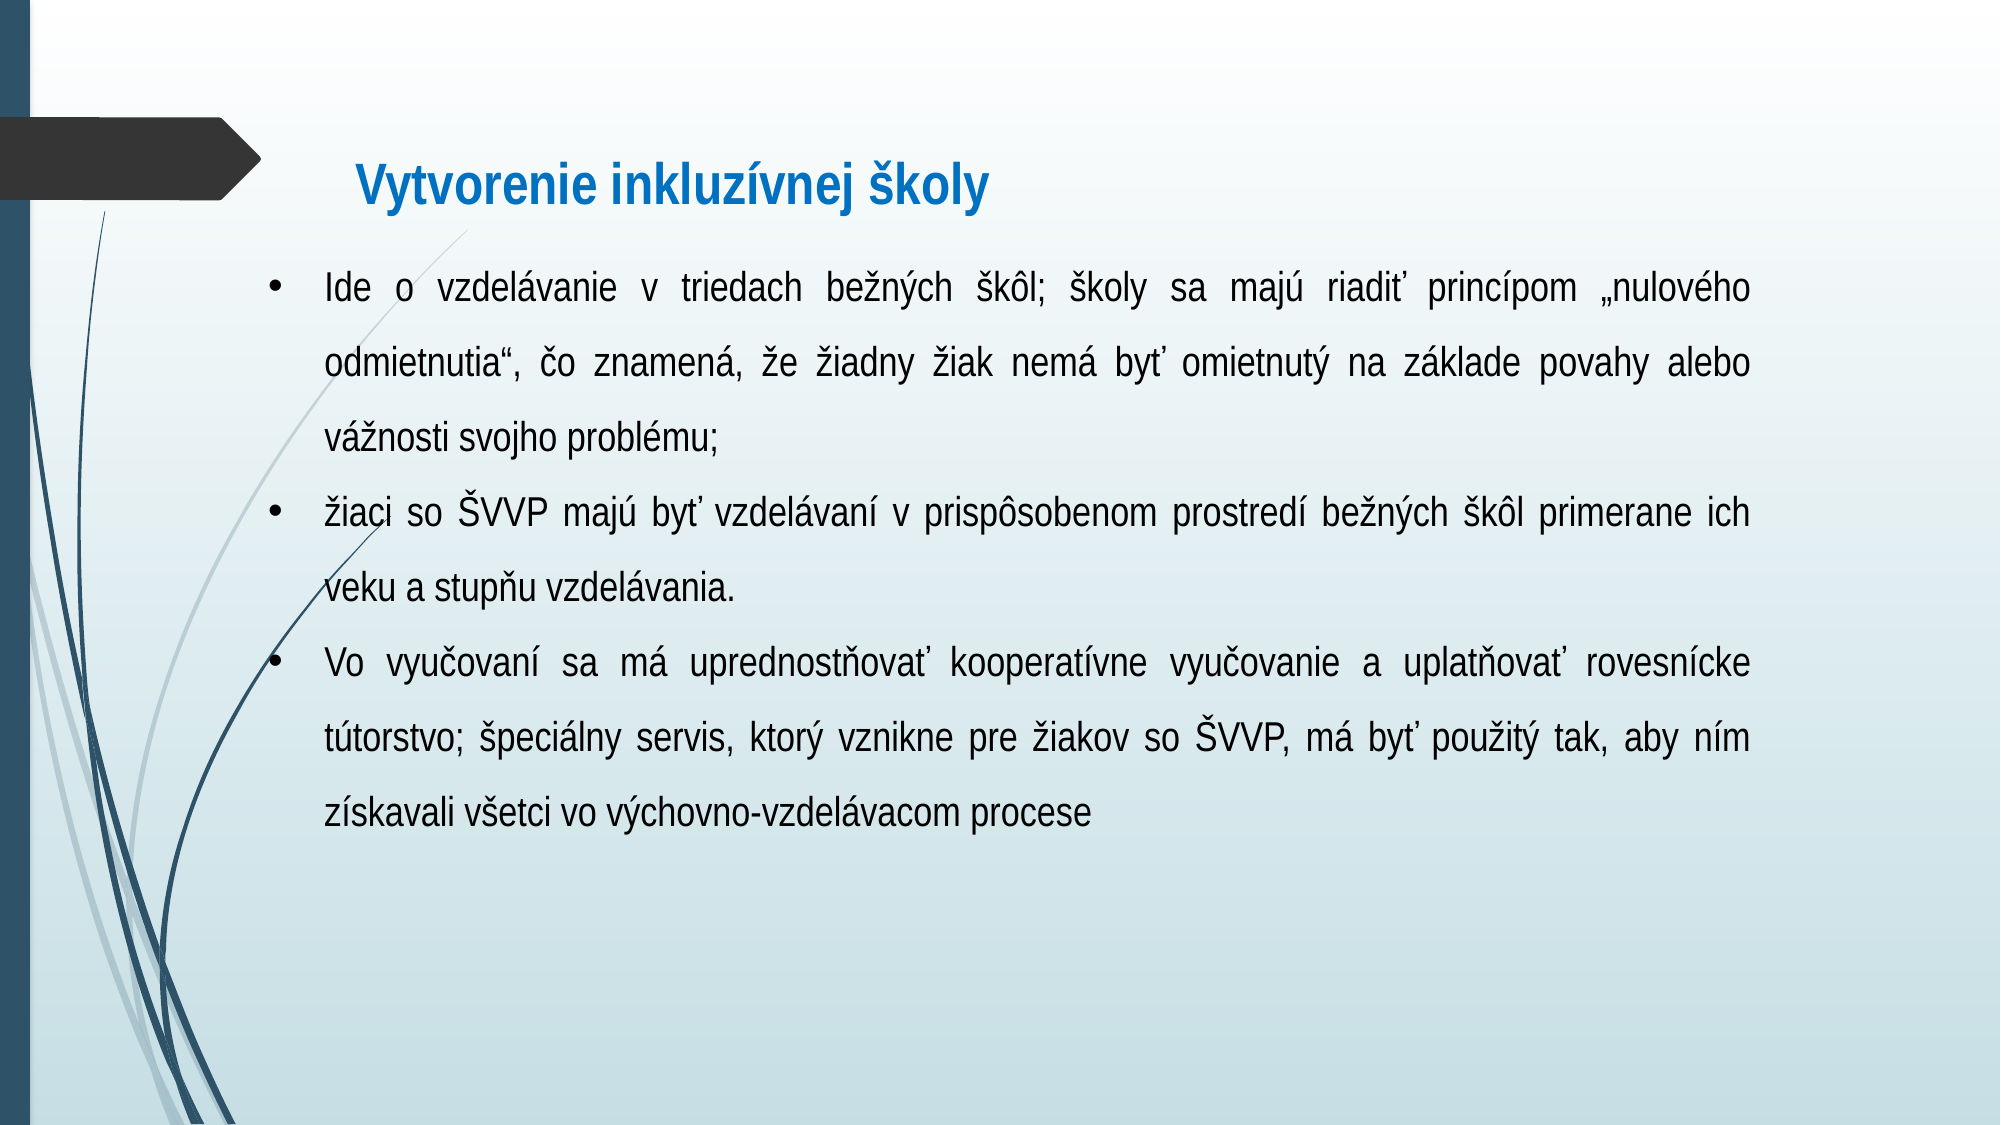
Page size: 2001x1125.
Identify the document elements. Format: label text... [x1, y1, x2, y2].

text_box Ide o vzdelávanie v triedach bežných škôl; školy sa majú riadiť princípom „nulového odmietnutia“, čo znamená, že žiadny žiak nemá byť omietnutý na základe povahy alebo vážnosti svojho problému; žiaci so ŠVVP majú byť vzdelávaní v prispôsobenom prostredí bežných škôl primerane ich veku a stupňu vzdelávania. Vo vyučovaní sa má uprednostňovať kooperatívne vyučovanie a uplatňovať rovesnícke tútorstvo; špeciálny servis, ktorý vznikne pre žiakov so ŠVVP, má byť použitý tak, aby ním získavali všetci vo výchovno-vzdelávacom procese [253, 227, 1766, 843]
text_box Vytvorenie inkluzívnej školy [340, 138, 1341, 224]
